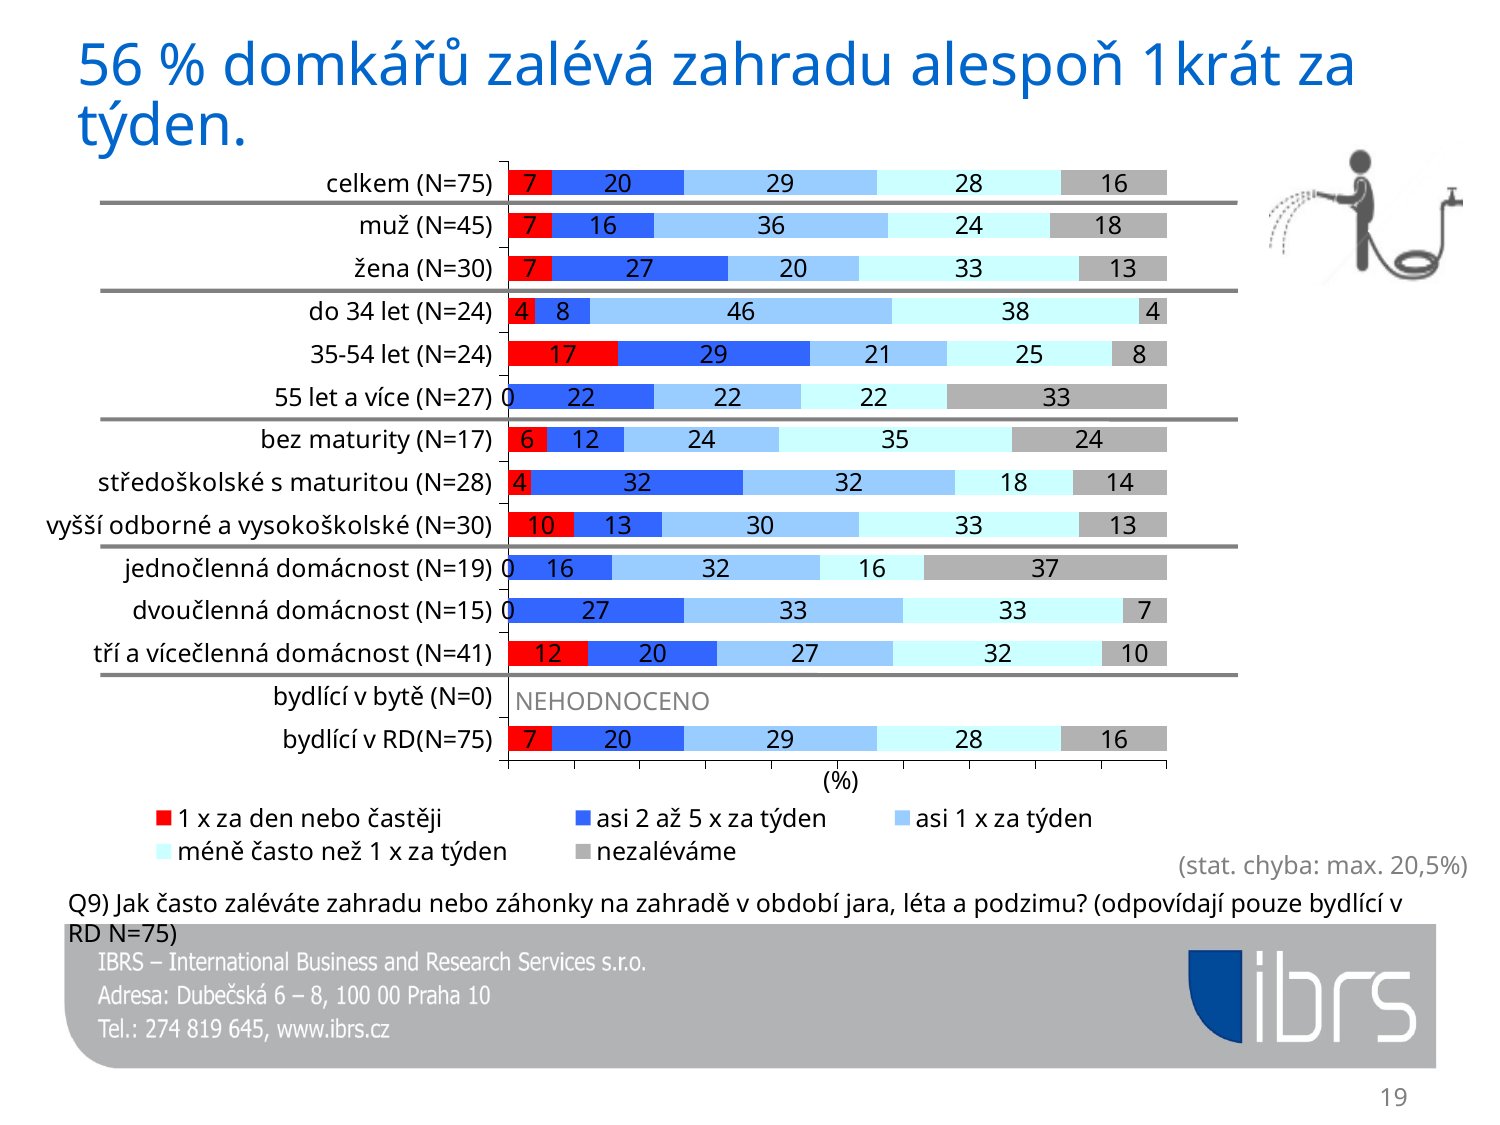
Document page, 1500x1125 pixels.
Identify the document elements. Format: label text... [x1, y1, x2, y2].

text_box (stat. chyba: max. 20,5%) [1173, 842, 1483, 888]
text_box Q9) Jak často zaléváte zahradu nebo záhonky na zahradě v období jara, léta a podzimu? (odpovídají pouze bydlící v RD N=75) [53, 888, 1450, 923]
picture [0, 924, 1500, 1125]
text_box 56 % domkářů zalévá zahradu alespoň 1krát za týden. [62, 30, 1500, 181]
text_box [1269, 136, 1463, 286]
chart [32, 145, 1168, 889]
